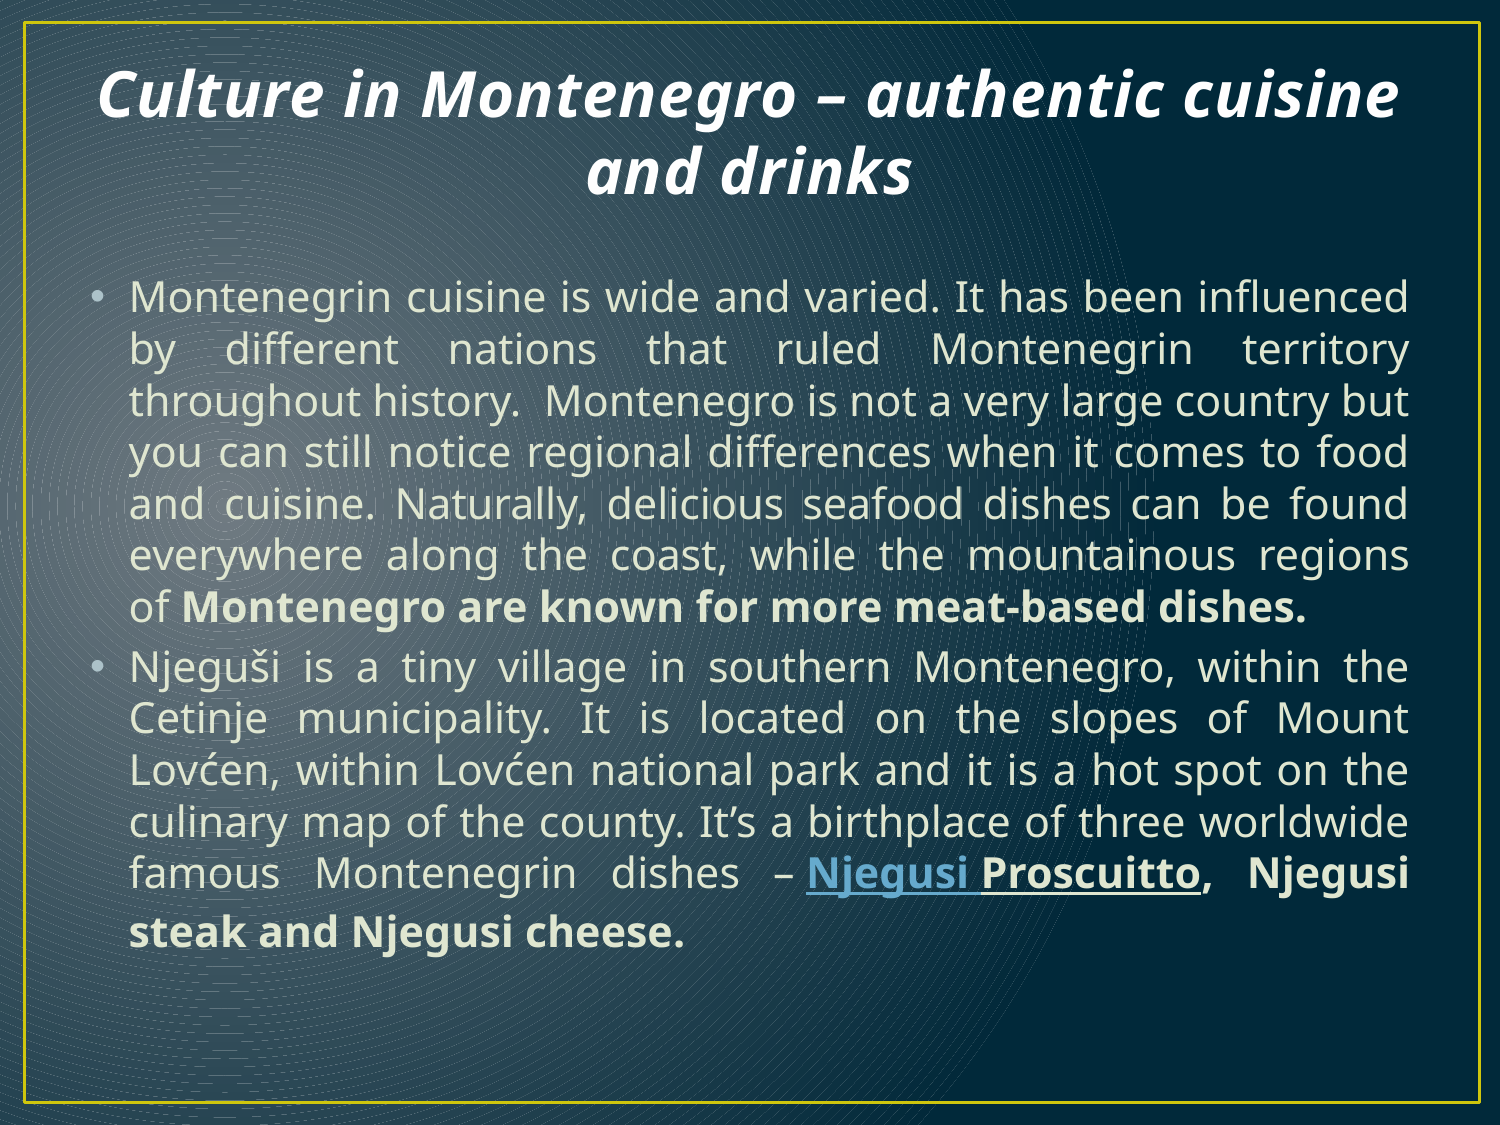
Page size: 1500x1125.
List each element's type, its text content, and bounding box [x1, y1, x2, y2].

title Culture in Montenegro – authentic cuisine and drinks [75, 45, 1425, 262]
list Montenegrin cuisine is wide and varied. It has been influenced by different nations that ruled Montenegrin territory throughout history. Montenegro is not a very large country but you can still notice regional differences when it comes to food and cuisine. Naturally, delicious seafood dishes can be found everywhere along the coast, while the mountainous regions of Montenegro are known for more meat-based dishes. Njeguši is a tiny village in southern Montenegro, within the Cetinje municipality. It is located on the slopes of Mount Lovćen, within Lovćen national park and it is a hot spot on the culinary map of the county. It’s a birthplace of three worldwide famous Montenegrin dishes – Njegusi Proscuitto, Njegusi steak and Njegusi cheese. [75, 262, 1425, 1005]
